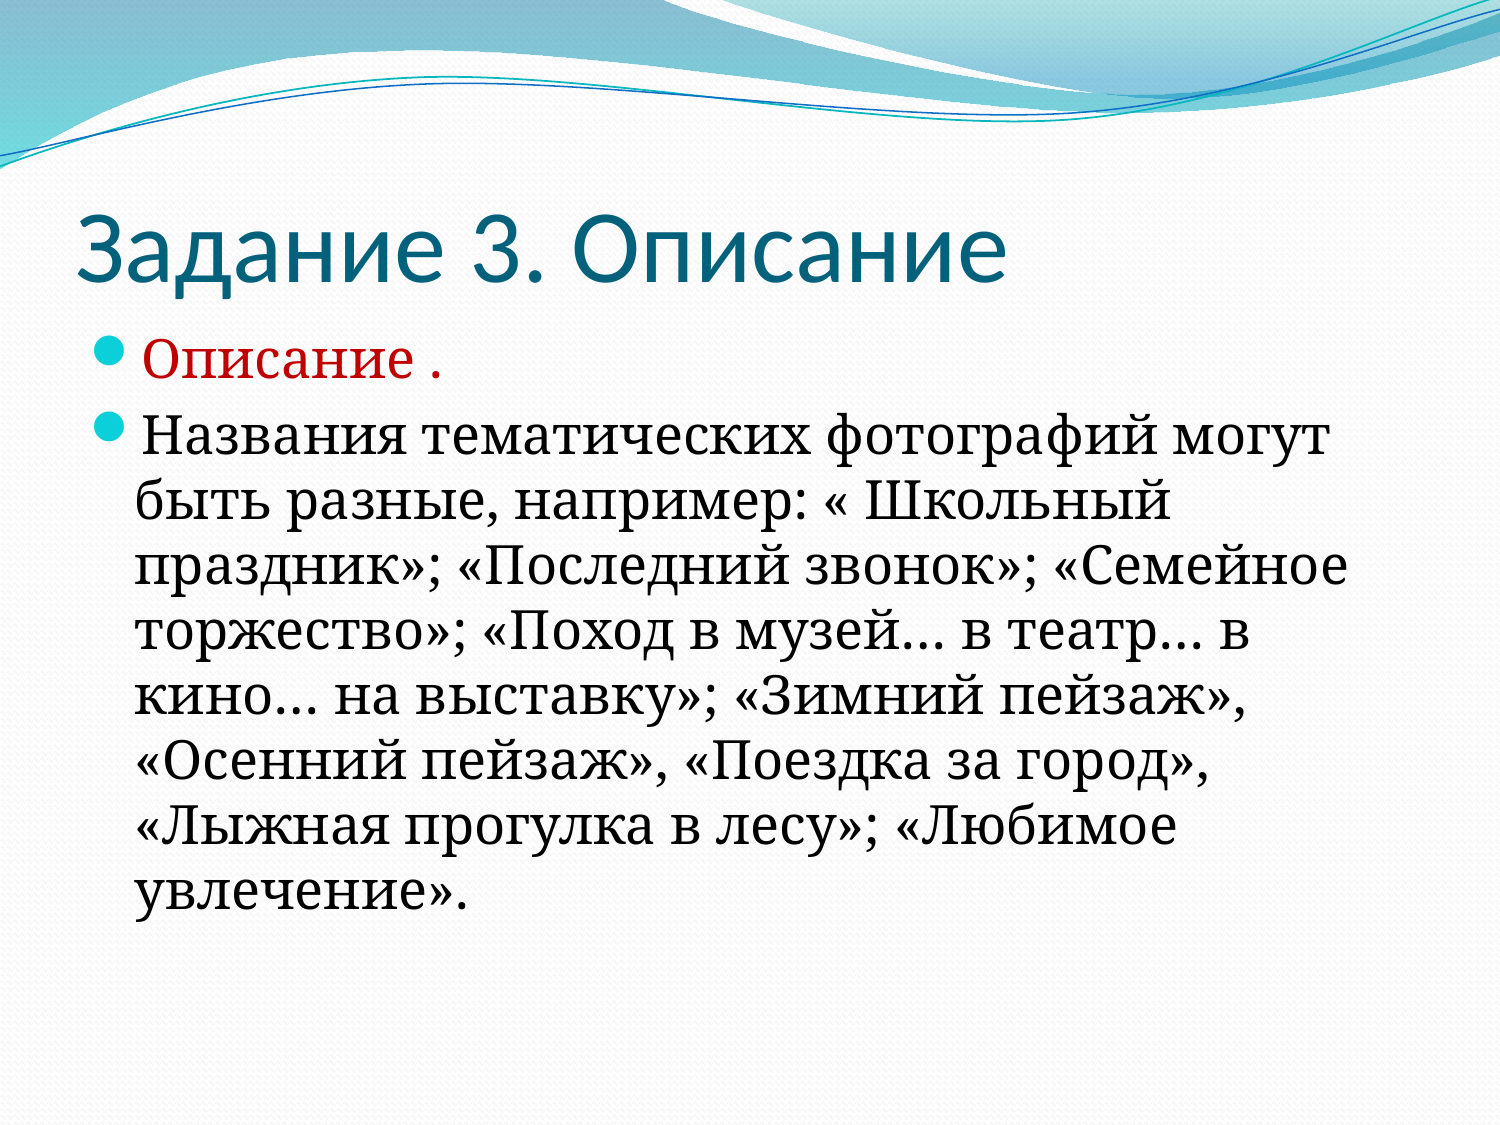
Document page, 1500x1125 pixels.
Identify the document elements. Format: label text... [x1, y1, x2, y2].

list Описание . Названия тематических фотографий могут быть разные, например: « Школьный праздник»; «Последний звонок»; «Семейное торжество»; «Поход в музей… в театр… в кино… на выставку»; «Зимний пейзаж», «Осенний пейзаж», «Поездка за город», «Лыжная прогулка в лесу»; «Любимое увлечение». [75, 317, 1425, 1038]
title Задание 3. Описание [75, 115, 1425, 303]
